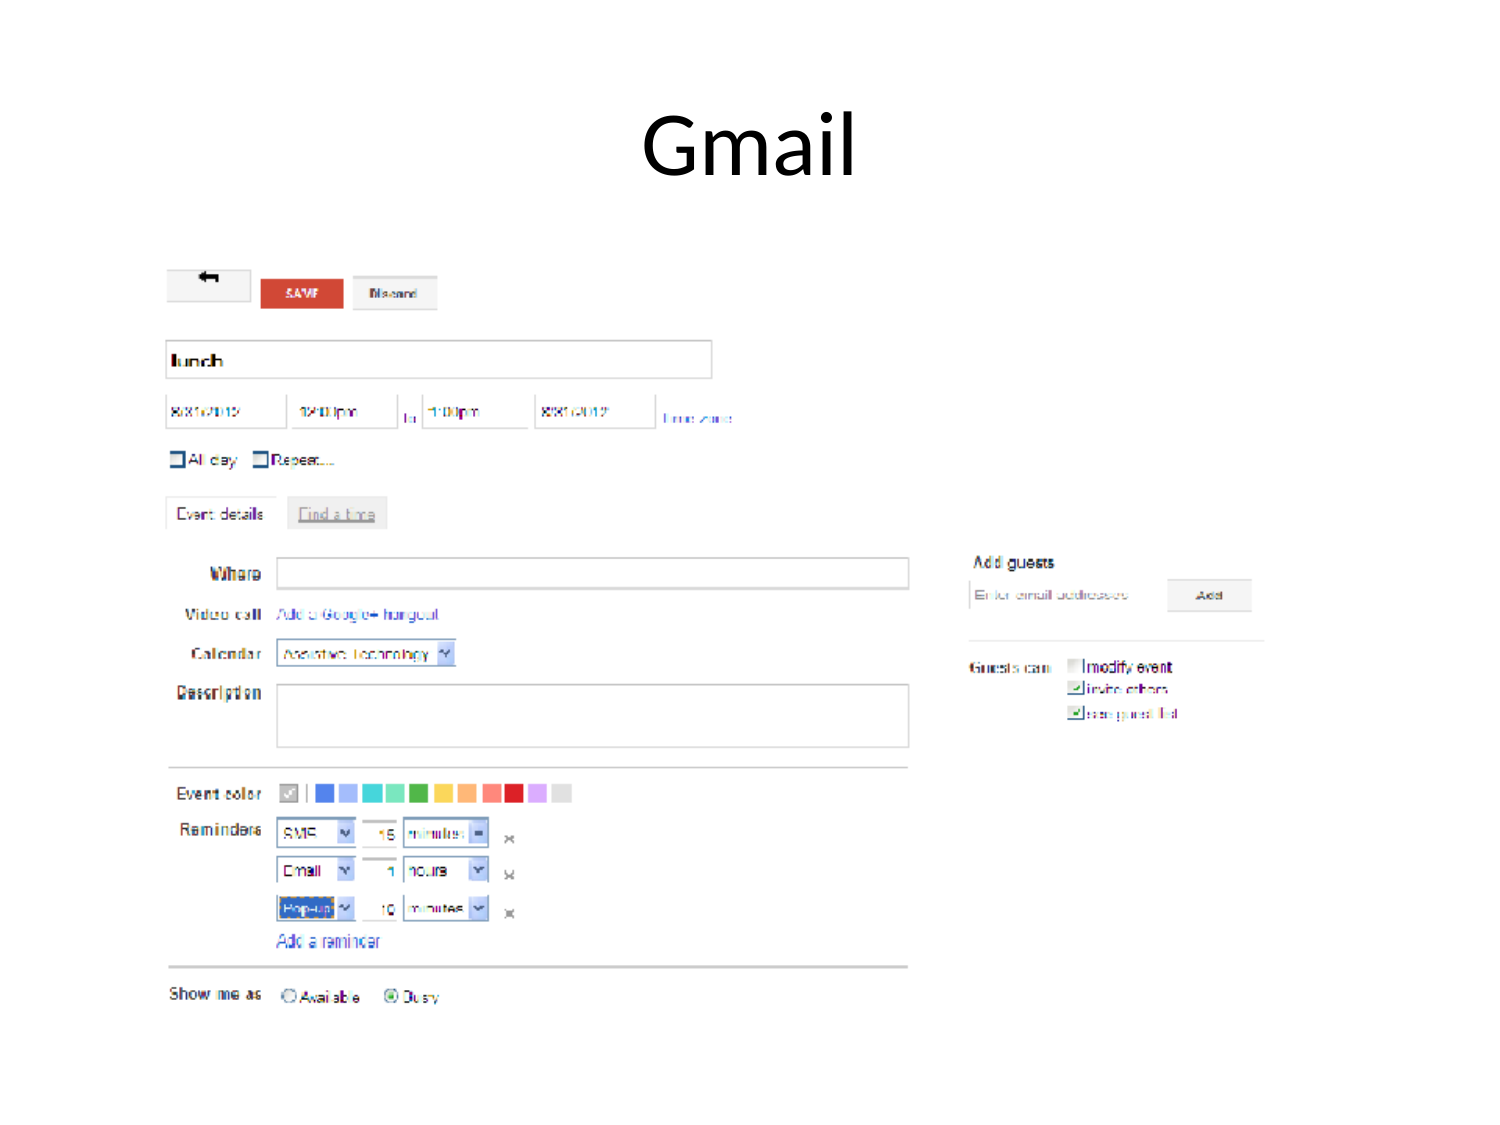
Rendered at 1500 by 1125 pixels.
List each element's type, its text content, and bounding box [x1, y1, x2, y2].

picture [149, 262, 1324, 1026]
title Gmail [75, 45, 1425, 233]
